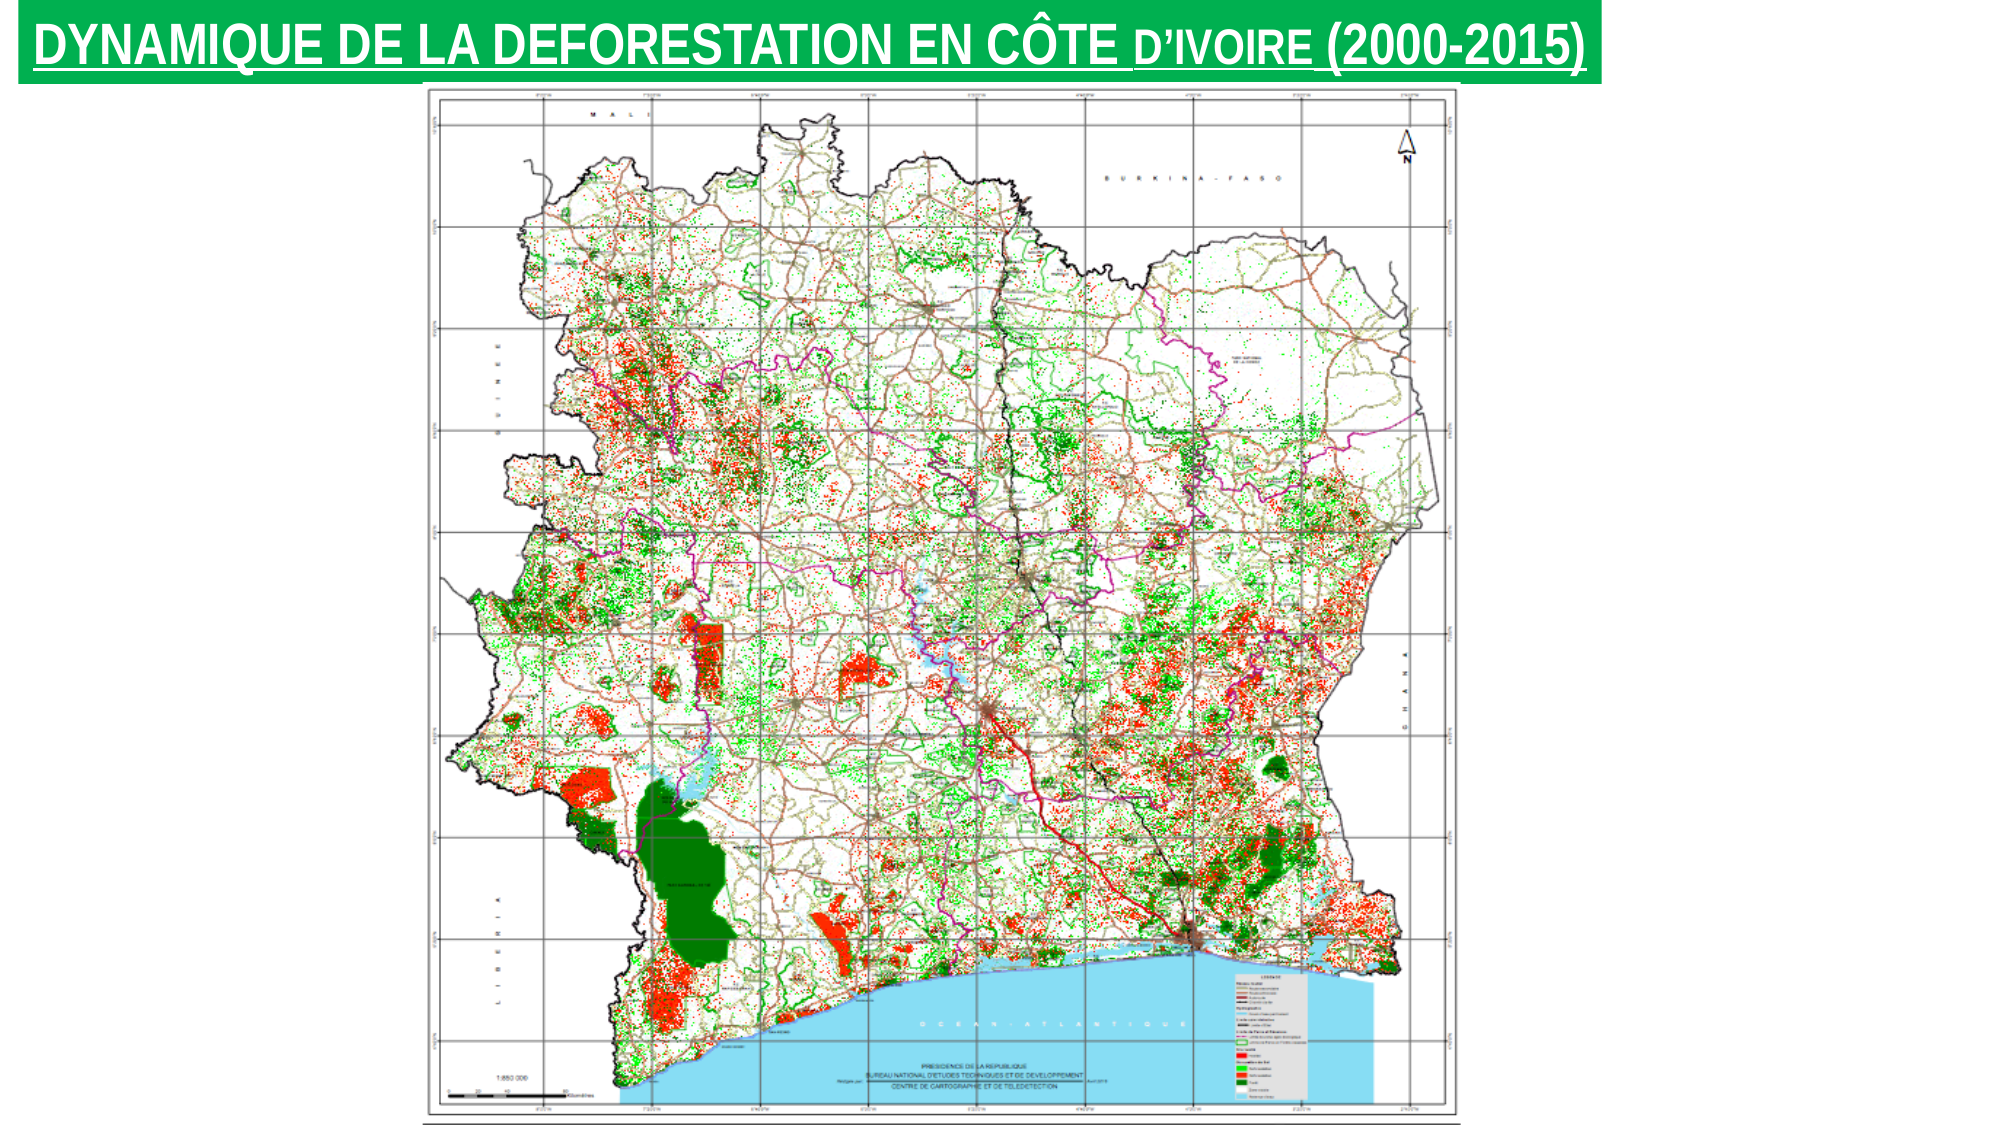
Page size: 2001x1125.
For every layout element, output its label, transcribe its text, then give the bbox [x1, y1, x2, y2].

text_box DYNAMIQUE DE LA DEFORESTATION EN CÔTE D’IVOIRE (2000-2015) [18, 0, 1602, 84]
picture [422, 82, 1461, 1125]
